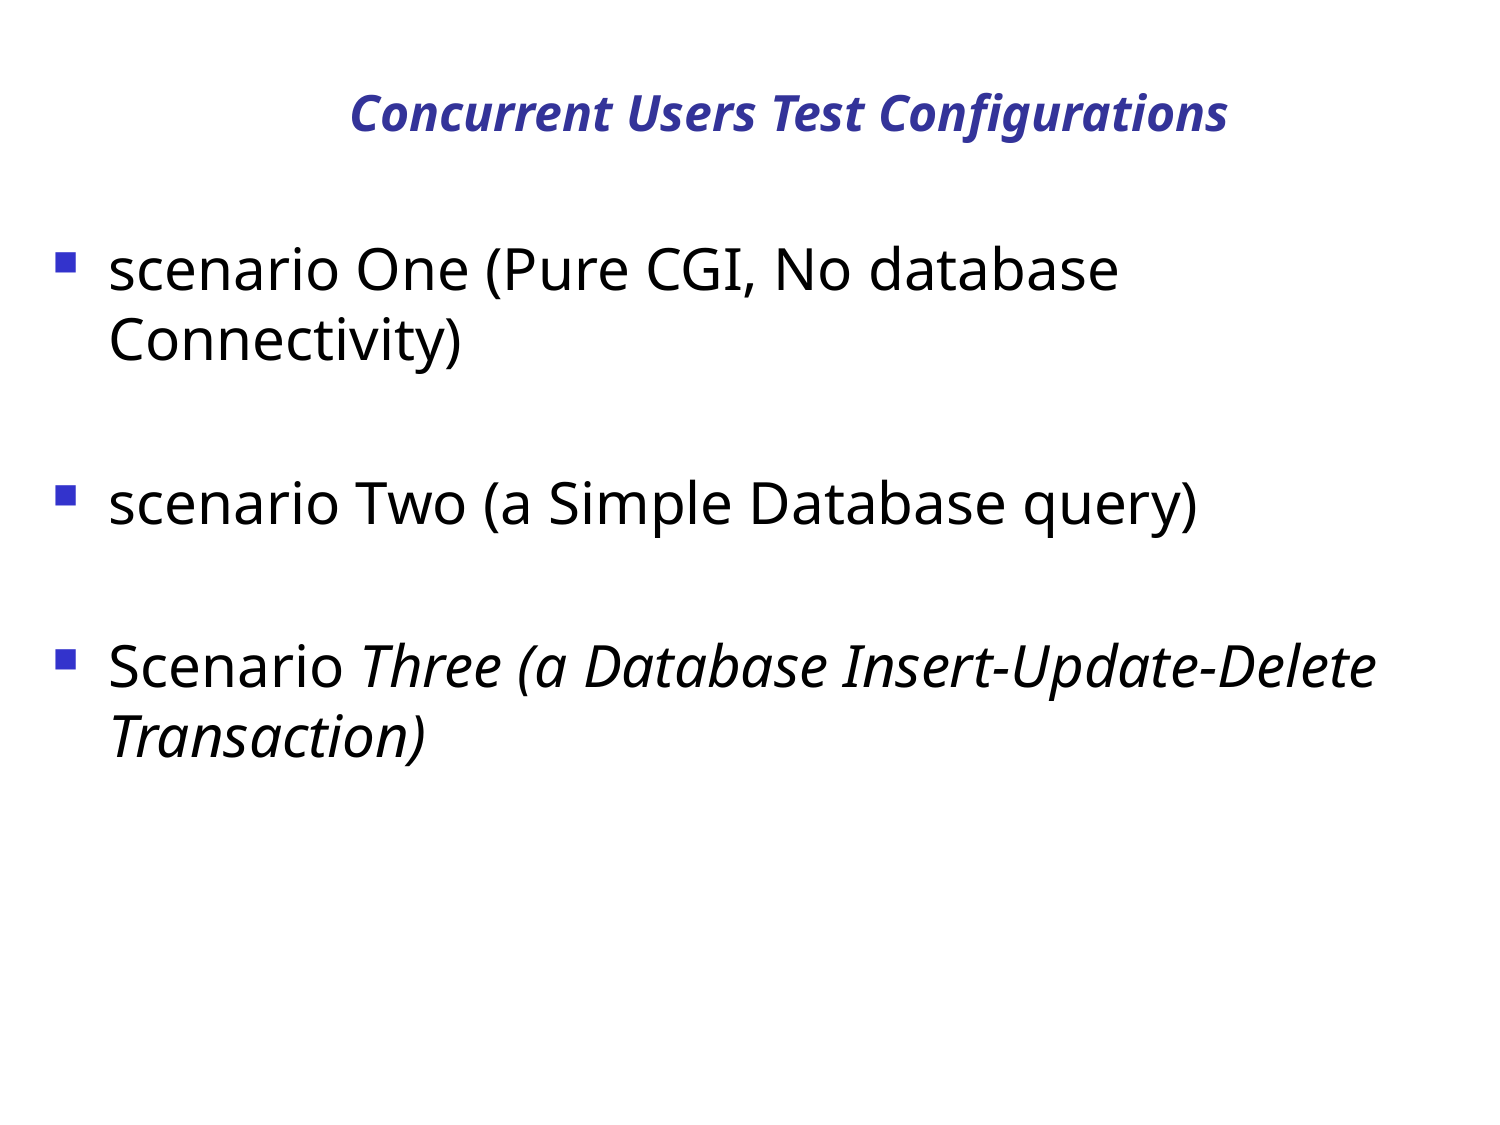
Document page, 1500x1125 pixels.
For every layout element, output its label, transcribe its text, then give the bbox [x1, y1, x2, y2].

title Concurrent Users Test Configurations [112, 34, 1468, 188]
list scenario One (Pure CGI, No database Connectivity) scenario Two (a Simple Database query) Scenario Three (a Database Insert-Update-Delete Transaction) [37, 224, 1470, 1013]
